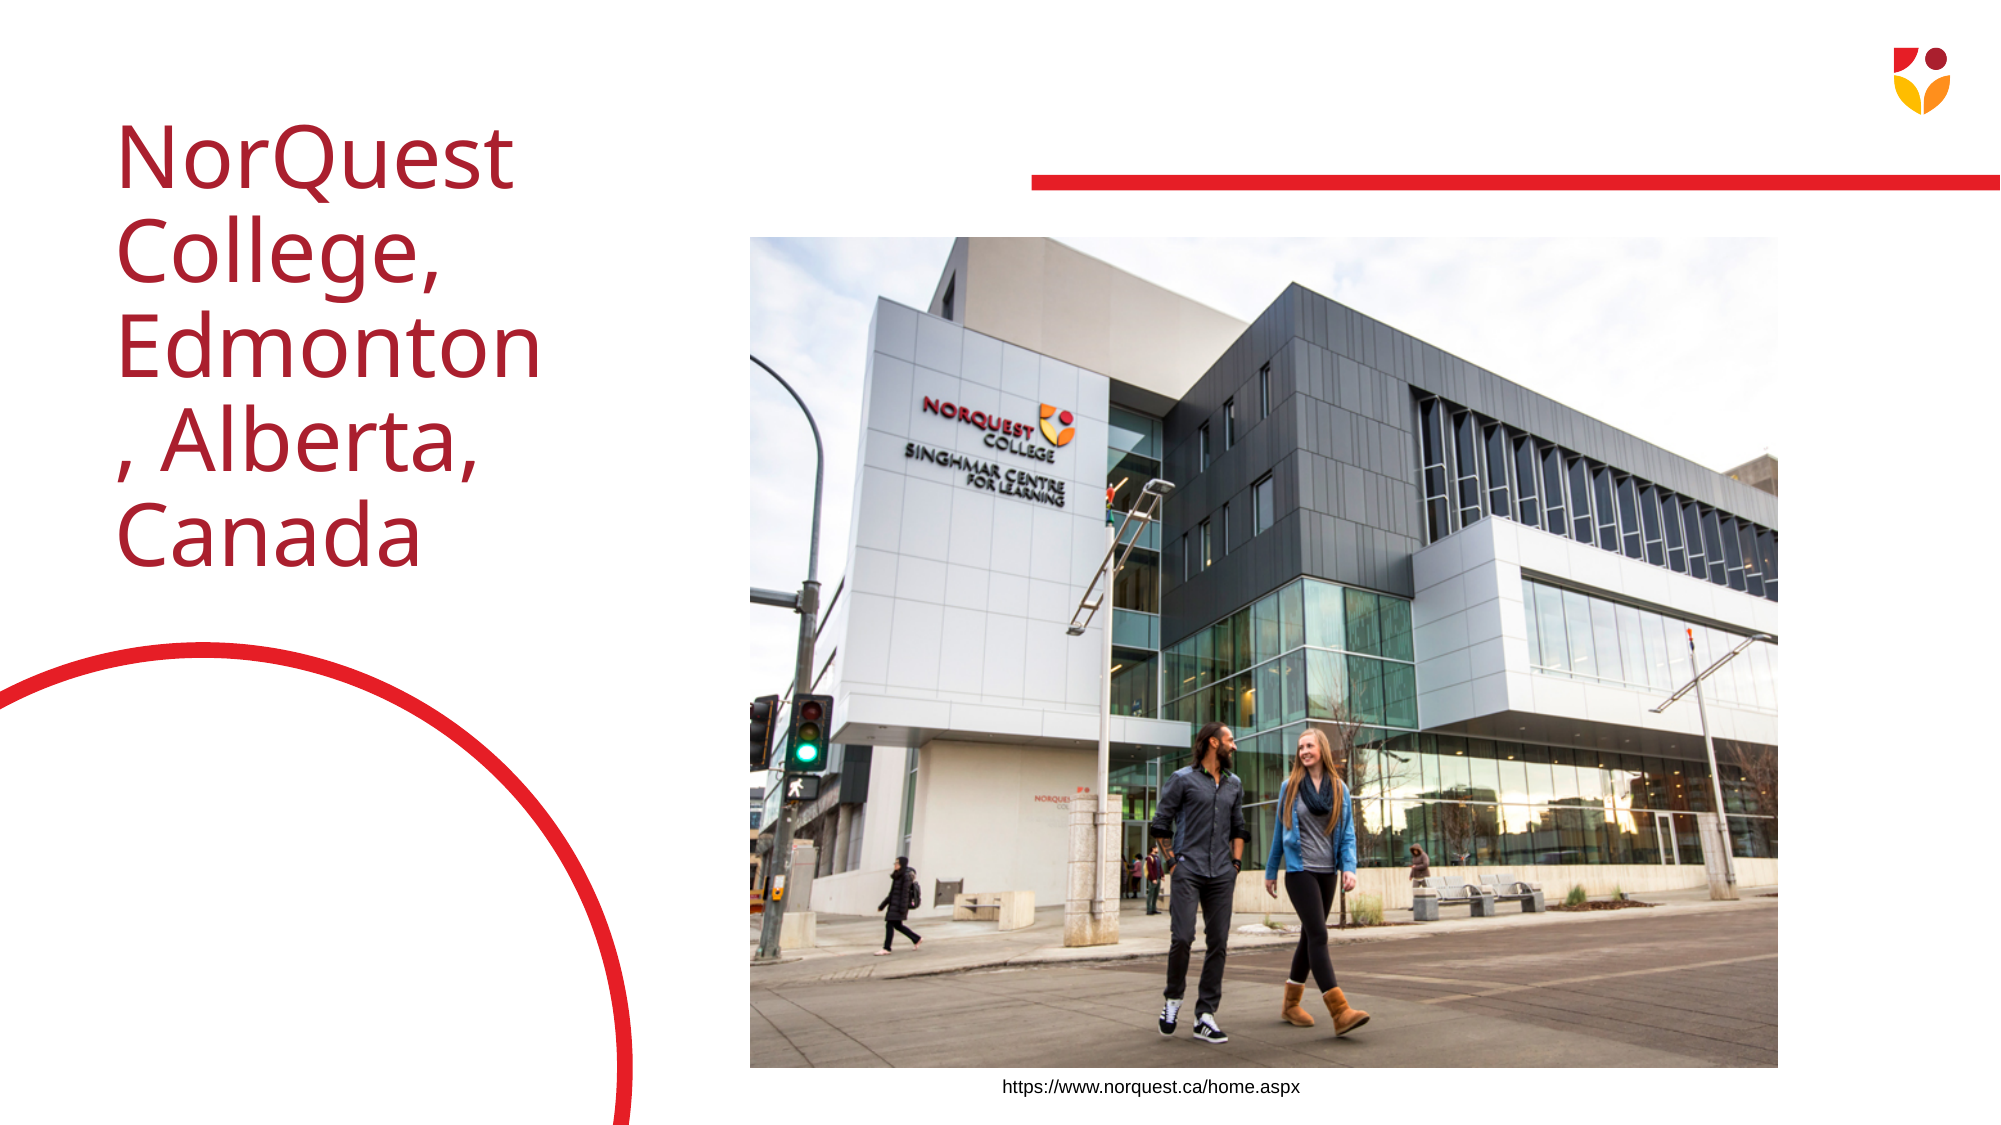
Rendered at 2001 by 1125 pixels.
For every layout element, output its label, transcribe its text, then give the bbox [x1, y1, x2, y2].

text_box https://www.norquest.ca/home.aspx [987, 1067, 2000, 1105]
picture [1883, 39, 1957, 123]
picture [749, 237, 1778, 1068]
subtitle NorQuest College, Edmonton, Alberta, Canada [112, 112, 563, 590]
